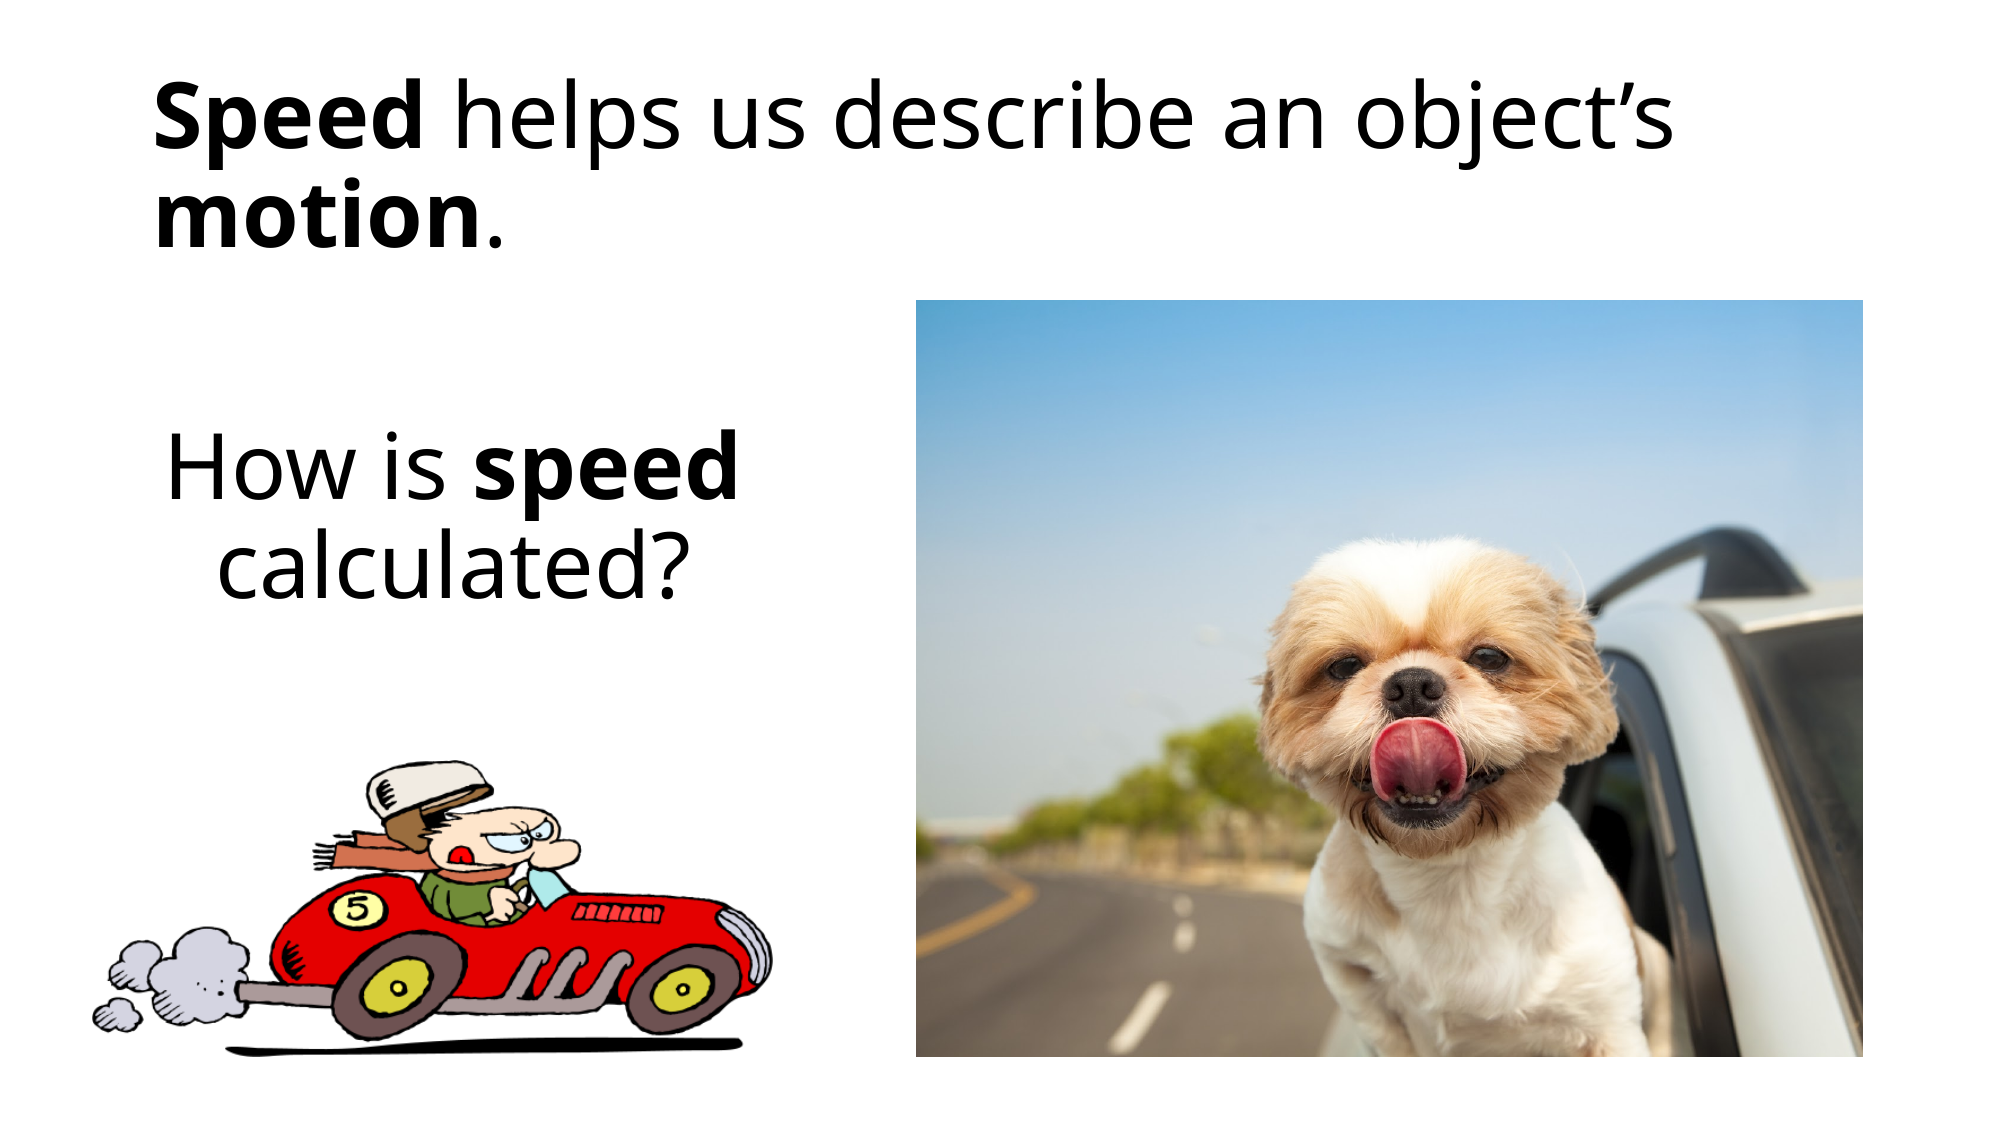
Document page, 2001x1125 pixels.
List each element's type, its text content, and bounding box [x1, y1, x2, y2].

title How is speed calculated? [45, 410, 861, 628]
picture [92, 760, 773, 1057]
picture [916, 300, 1863, 1057]
text_box Speed helps us describe an object’s motion. [137, 59, 1863, 278]
